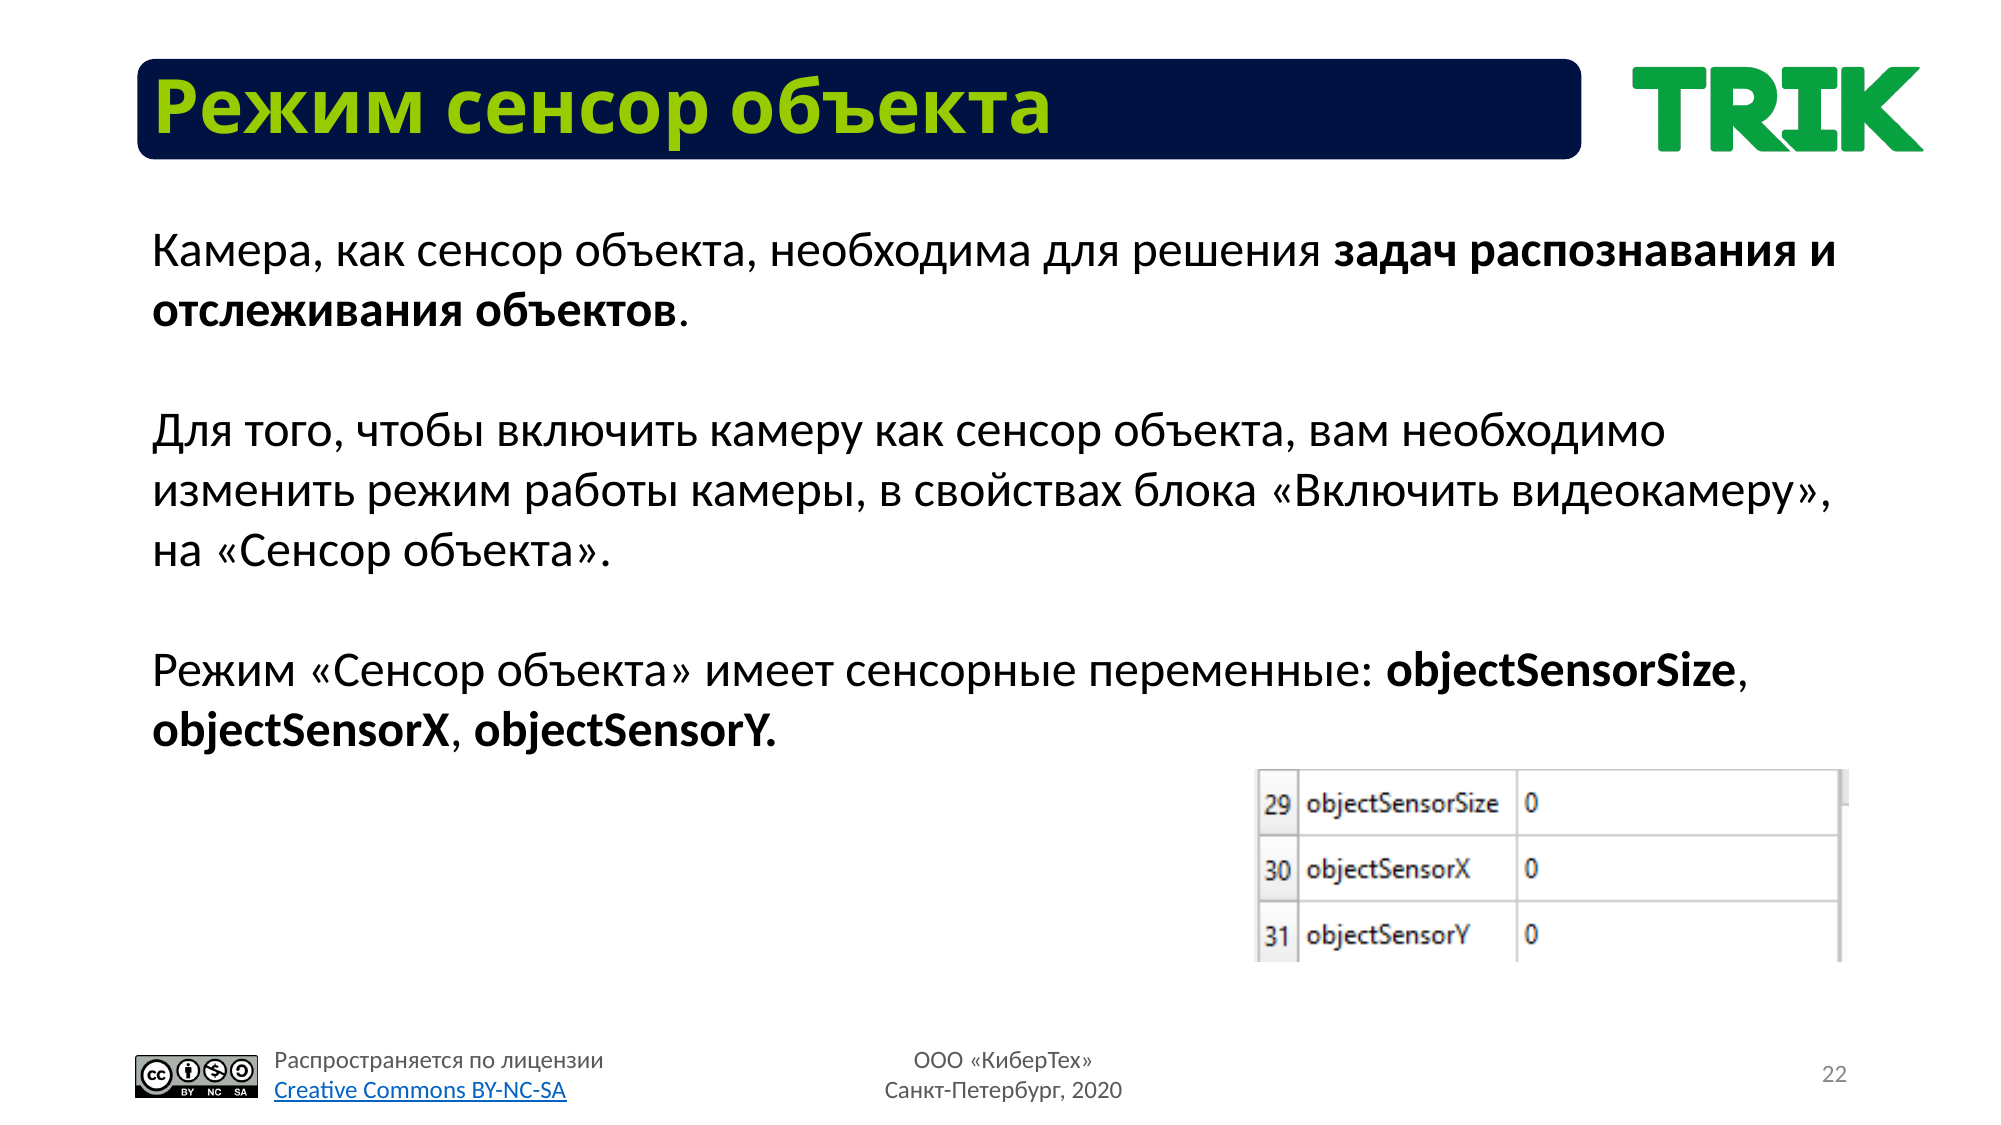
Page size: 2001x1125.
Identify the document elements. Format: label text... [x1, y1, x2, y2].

picture [135, 1055, 258, 1098]
picture [1631, 64, 1924, 154]
title Режим сенсор объекта [137, 61, 1582, 163]
picture [1254, 769, 1849, 962]
text_box Камера, как сенсор объекта, необходима для решения задач распознавания и отслеживания объектов. Для того, чтобы включить камеру как сенсор объекта, вам необходимо изменить режим работы камеры, в свойствах блока «Включить видеокамеру», на «Сенсор объекта». Режим «Сенсор объекта» имеет сенсорные переменные: objectSensorSize, objectSensorX, objectSensorY. [137, 208, 1863, 764]
slide_number 22 [1412, 1042, 1863, 1103]
